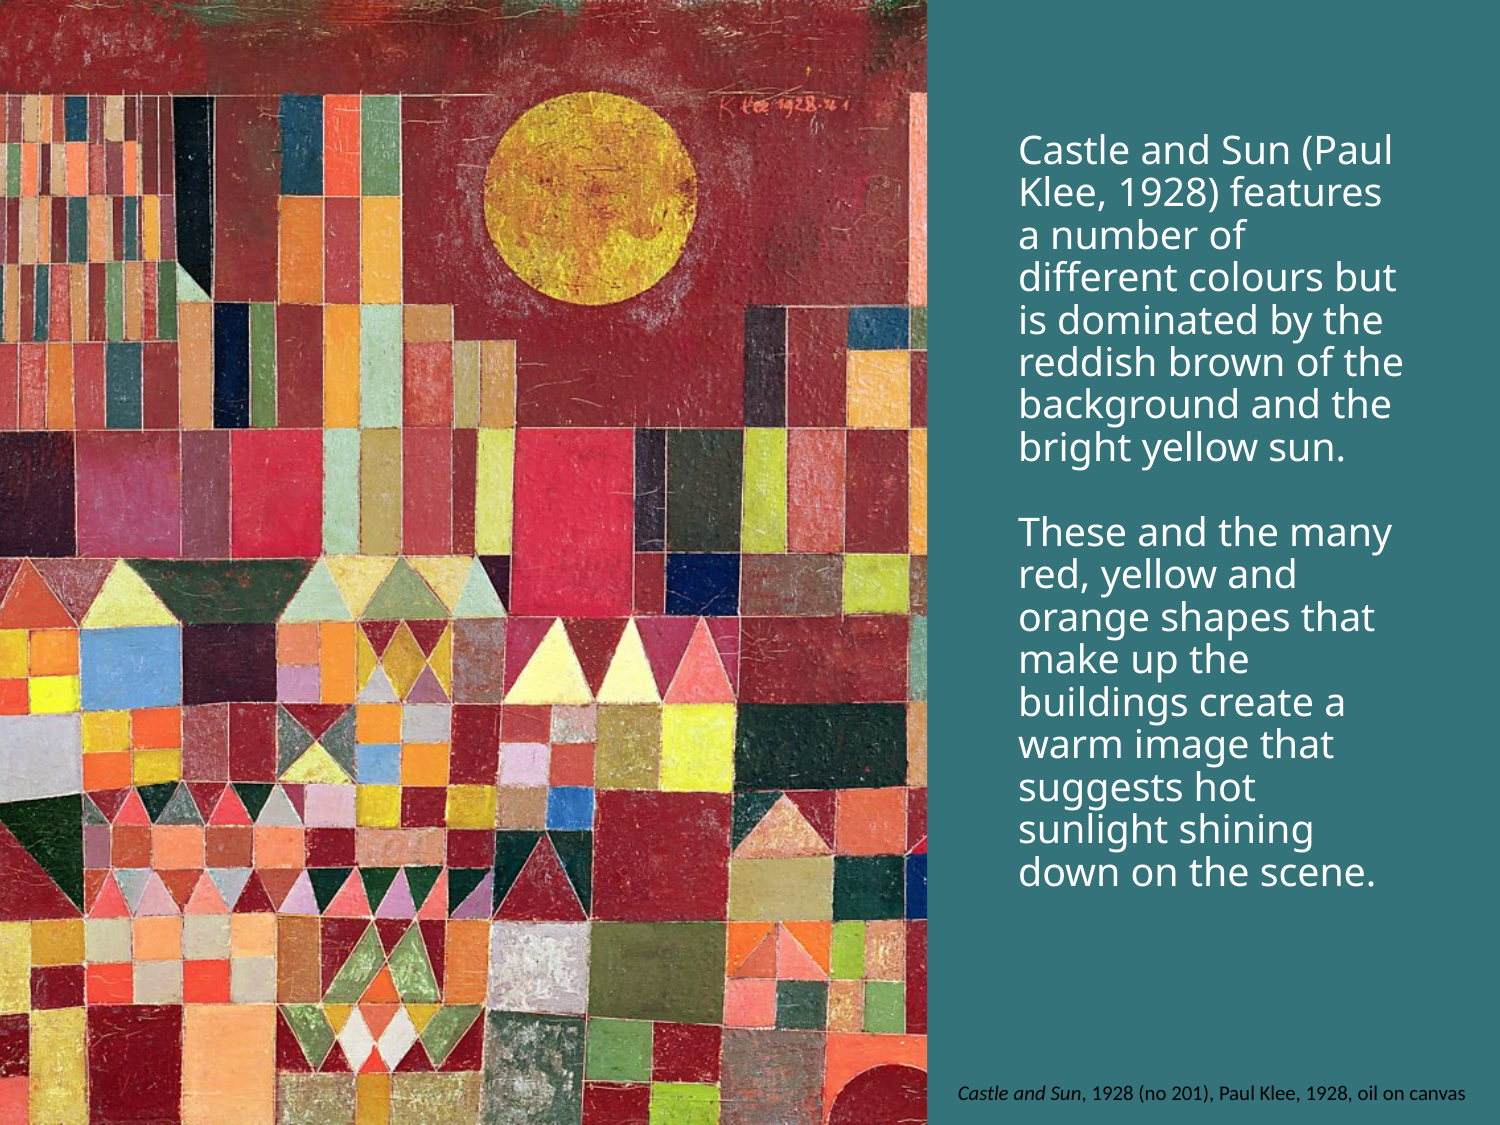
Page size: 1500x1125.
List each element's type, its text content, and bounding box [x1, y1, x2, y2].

picture [0, 0, 928, 1125]
text_box [928, 0, 1500, 1125]
text_box Castle and Sun, 1928 (no 201), Paul Klee, 1928, oil on canvas [943, 1072, 1481, 1112]
title Castle and Sun (Paul Klee, 1928) features a number of different colours but is dominated by the reddish brown of the background and the bright yellow sun. These and the many red, yellow and orange shapes that make up the buildings create a warm image that suggests hot sunlight shining down on the scene. [1003, 104, 1421, 968]
